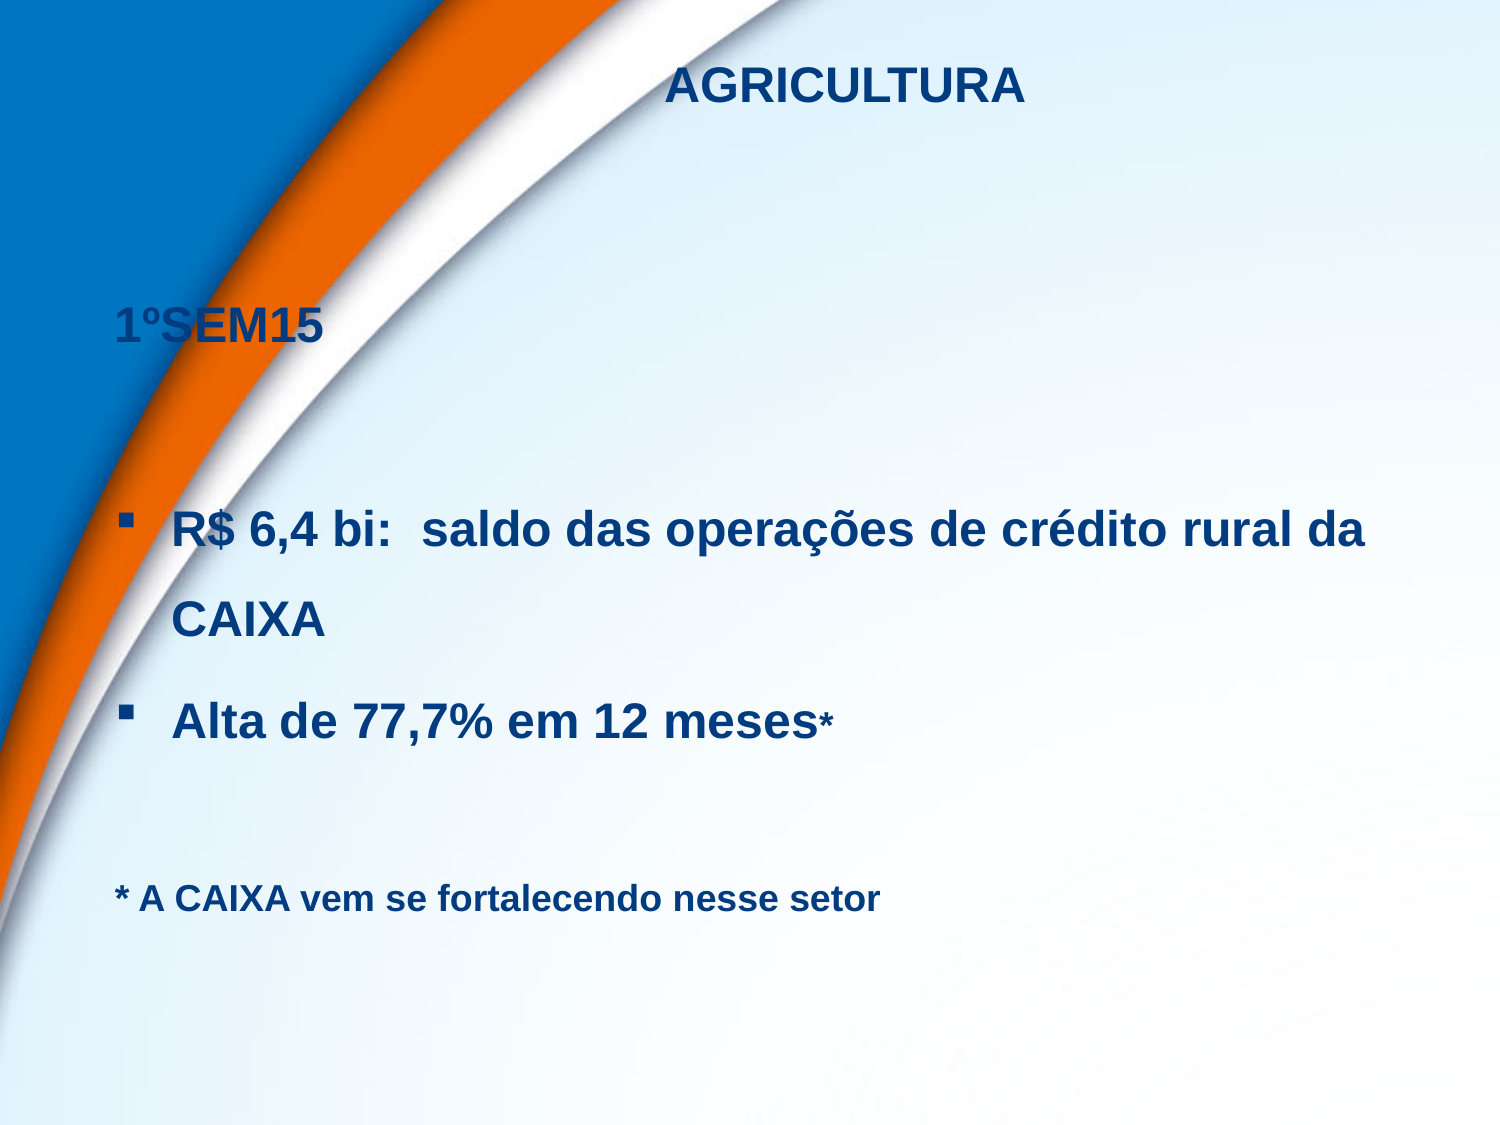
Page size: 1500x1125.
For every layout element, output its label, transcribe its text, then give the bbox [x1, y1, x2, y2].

text_box AGRICULTURA [324, 45, 1366, 120]
text_box * A CAIXA vem se fortalecendo nesse setor [100, 843, 1252, 927]
text_box 1ºSEM15 R$ 6,4 bi: saldo das operações de crédito rural da CAIXA Alta de 77,7% em 12 meses* [100, 255, 1436, 757]
picture [0, 0, 1500, 1125]
